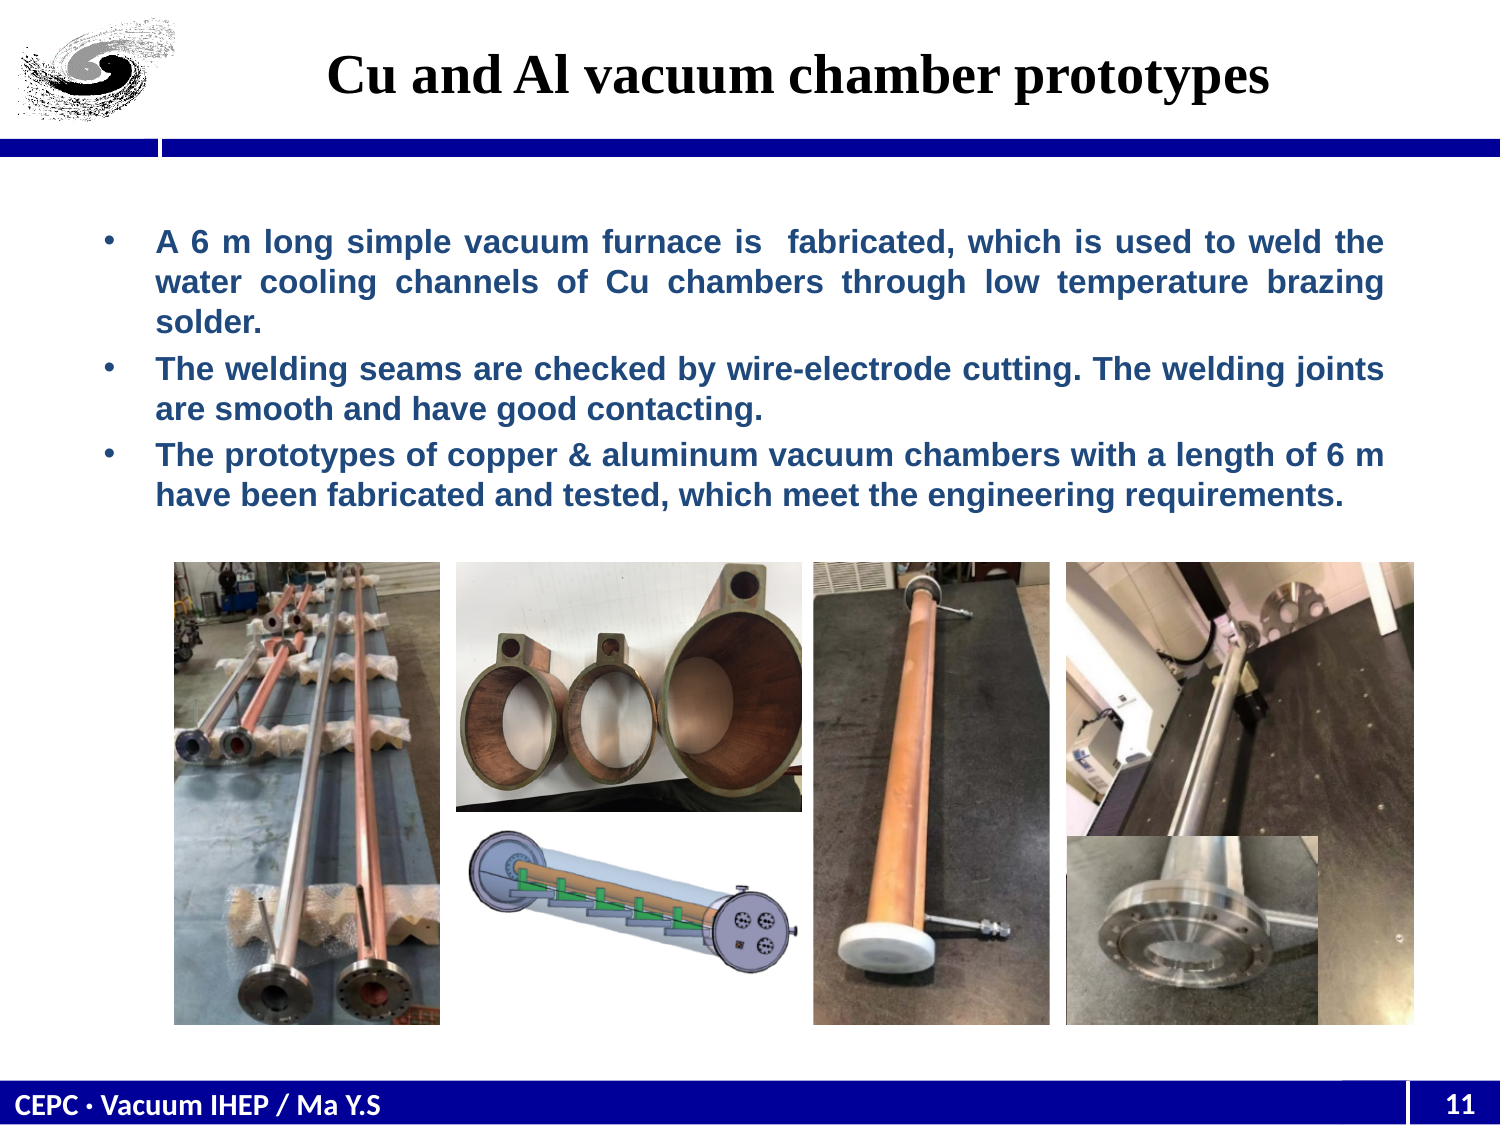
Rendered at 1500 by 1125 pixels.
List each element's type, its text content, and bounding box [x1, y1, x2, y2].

picture [813, 562, 1050, 1025]
picture [455, 562, 802, 812]
title Cu and Al vacuum chamber prototypes [174, 3, 1422, 139]
picture [174, 562, 440, 1025]
list A 6 m long simple vacuum furnace is fabricated, which is used to weld the water cooling channels of Cu chambers through low temperature brazing solder. The welding seams are checked by wire-electrode cutting. The welding joints are smooth and have good contacting. The prototypes of copper & aluminum vacuum chambers with a length of 6 m have been fabricated and tested, which meet the engineering requirements. [88, 213, 1402, 580]
picture [1066, 562, 1414, 1026]
picture [455, 821, 810, 977]
picture [18, 17, 174, 122]
